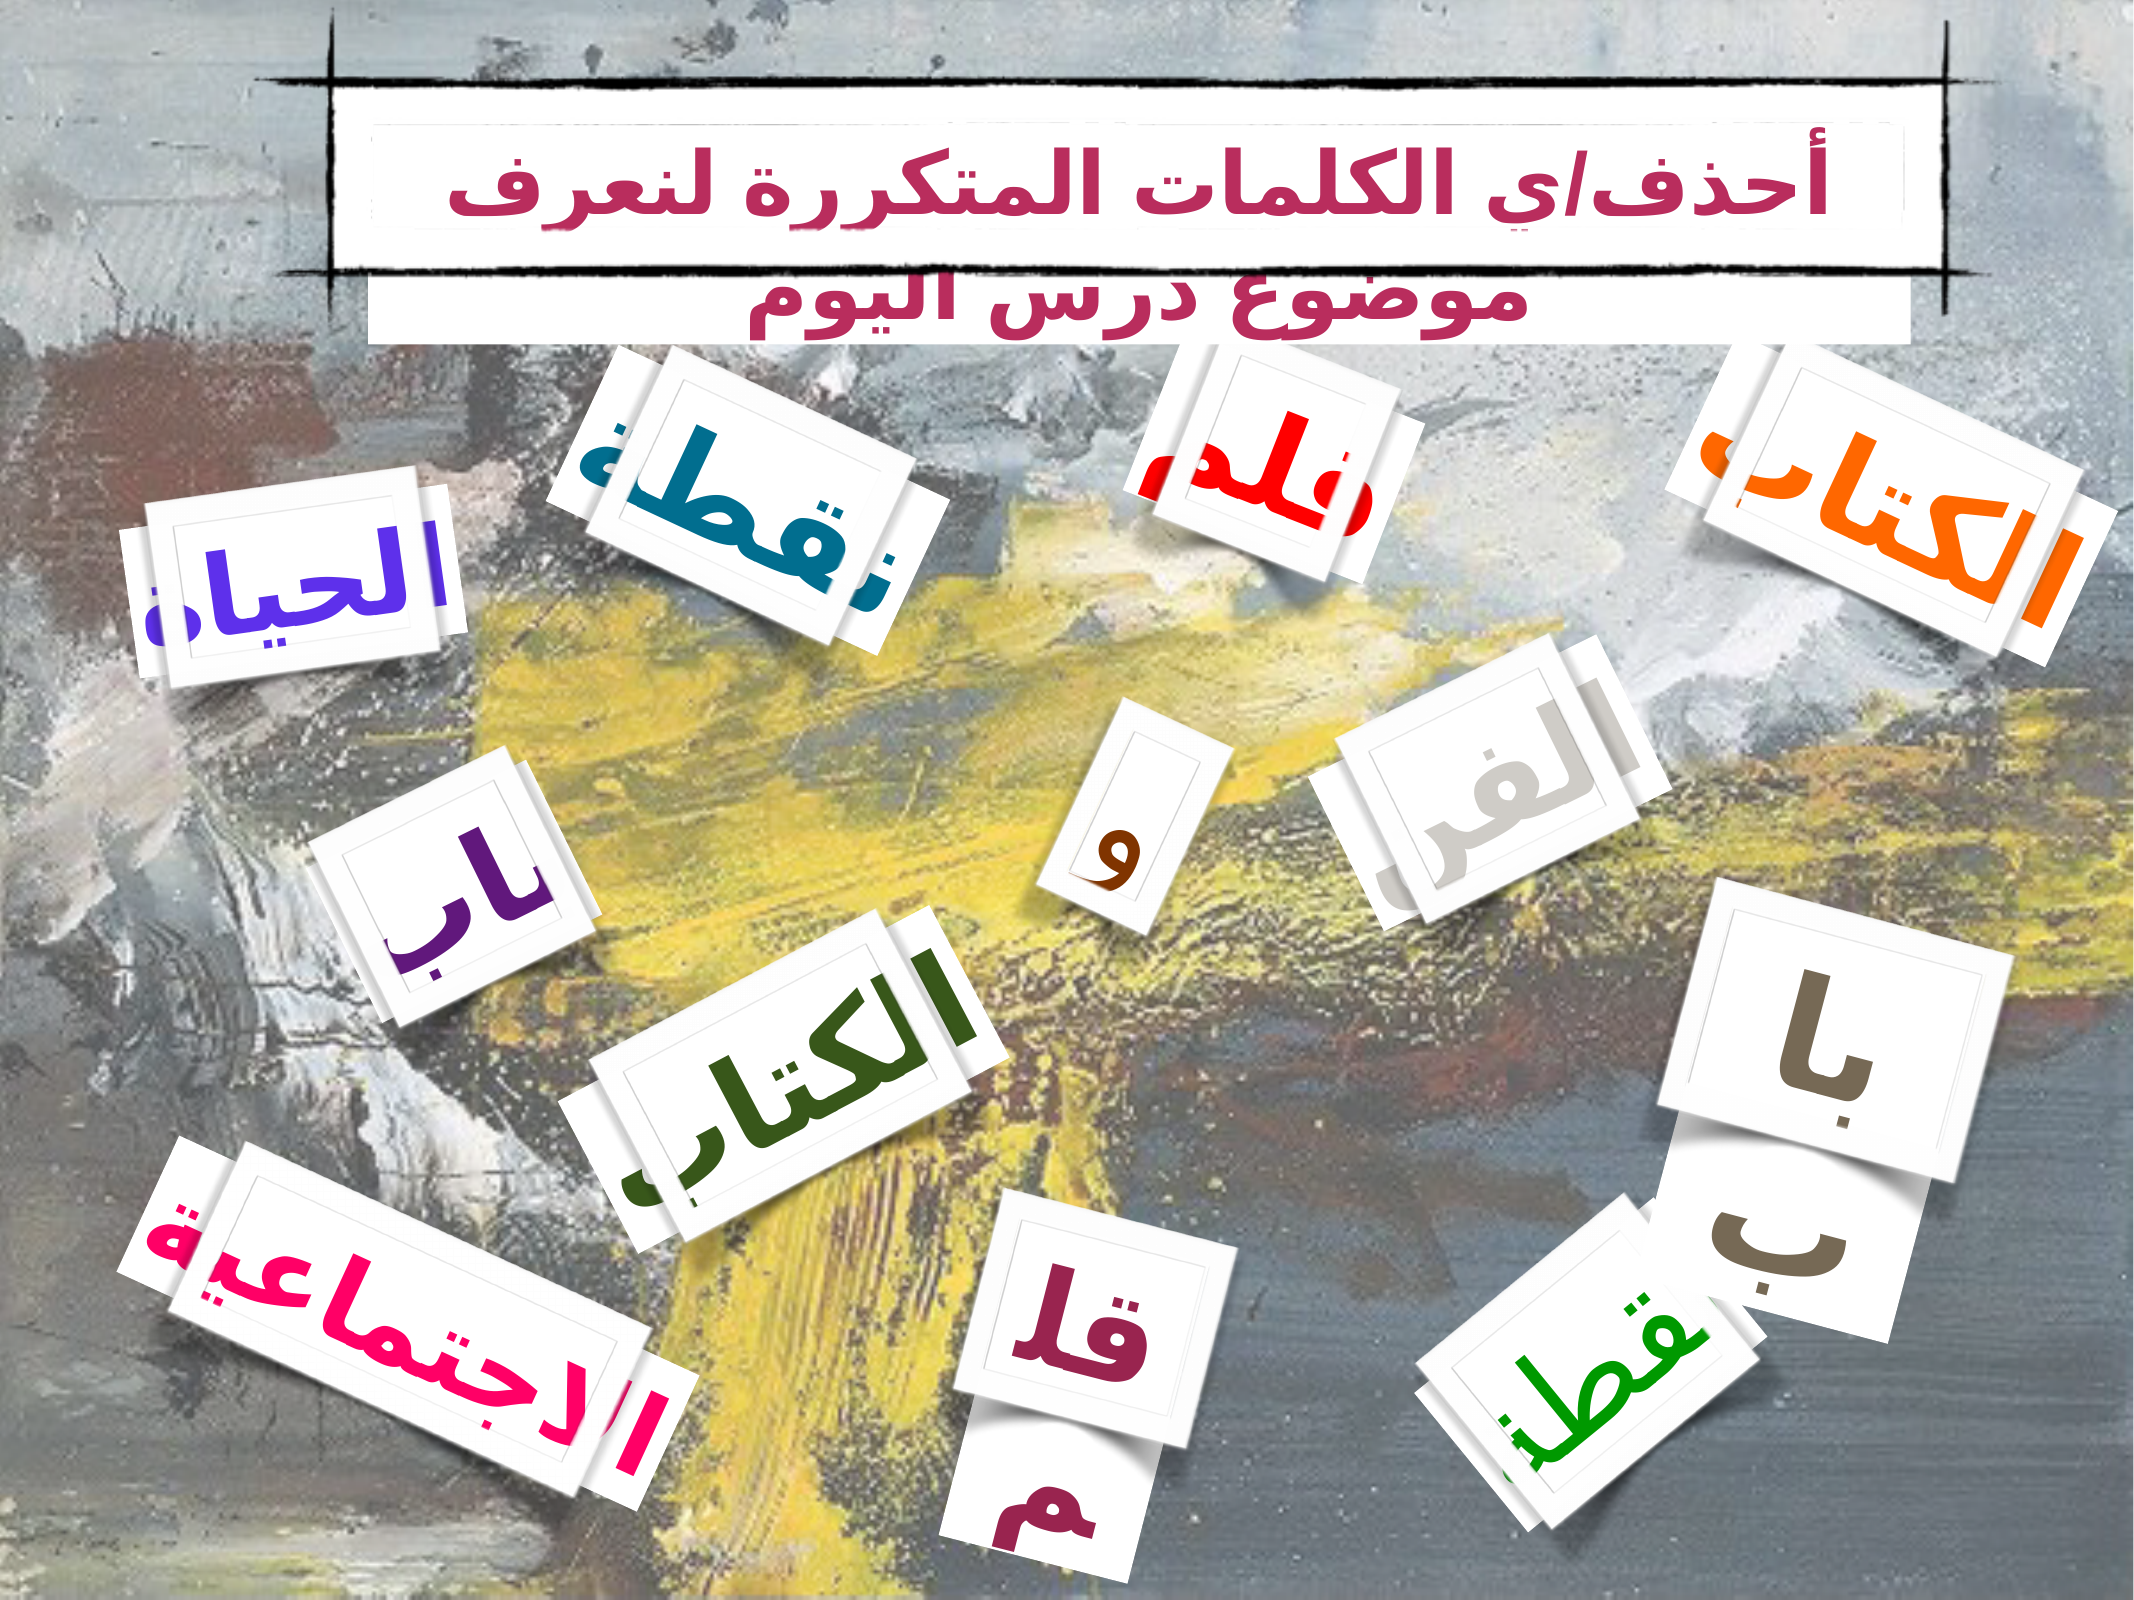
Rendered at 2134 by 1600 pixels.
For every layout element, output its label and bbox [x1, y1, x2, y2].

text_box [1663, 911, 1997, 1195]
text_box [1365, 671, 1632, 929]
text_box [617, 967, 968, 1225]
text_box [1456, 1247, 1751, 1513]
text_box [1161, 366, 1373, 604]
text_box [147, 482, 446, 720]
text_box [340, 779, 585, 1037]
text_box [163, 1223, 636, 1461]
text_box [1050, 710, 1200, 968]
text_box [1707, 389, 2059, 647]
text_box [592, 389, 887, 647]
picture [0, 0, 2134, 1600]
text_box [955, 1213, 1223, 1471]
text_box [217, 0, 2045, 366]
